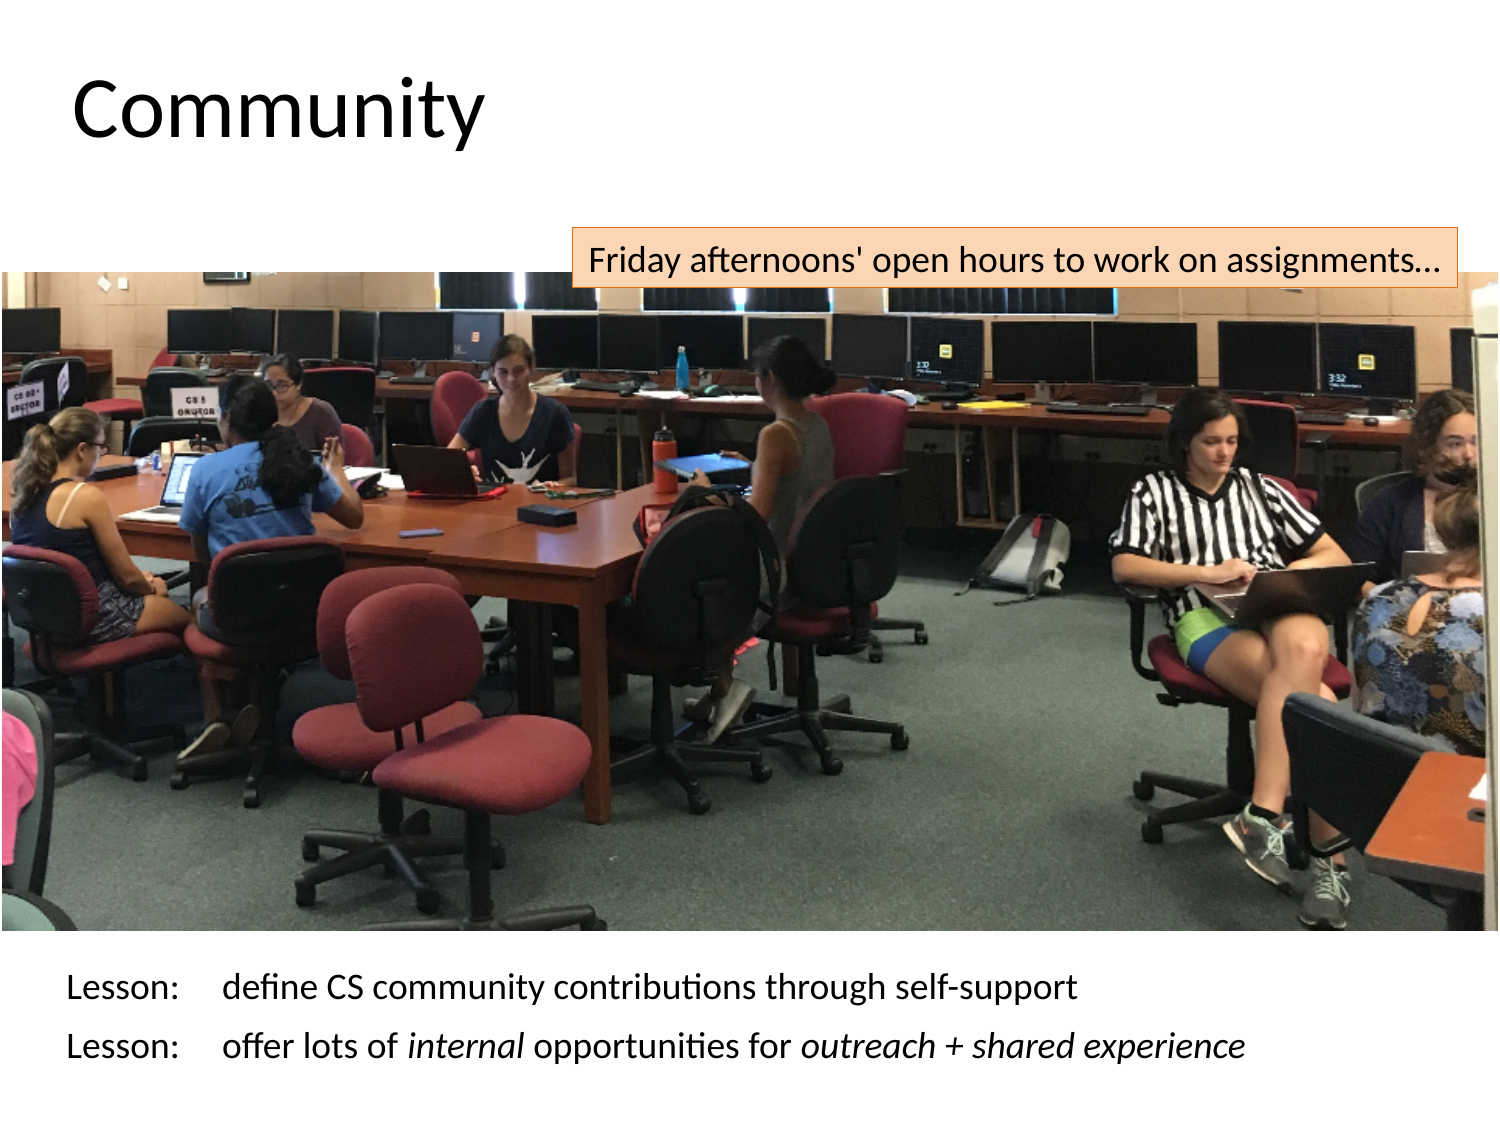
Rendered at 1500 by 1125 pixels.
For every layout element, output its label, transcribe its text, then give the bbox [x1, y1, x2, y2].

text_box Lesson: define CS community contributions through self-support [51, 954, 1160, 1013]
text_box Community [57, 43, 573, 163]
picture [2, 271, 1498, 931]
text_box Lesson: offer lots of internal opportunities for outreach + shared experience [51, 1013, 1315, 1074]
text_box Friday afternoons' open hours to work on assignments… [572, 227, 1458, 270]
